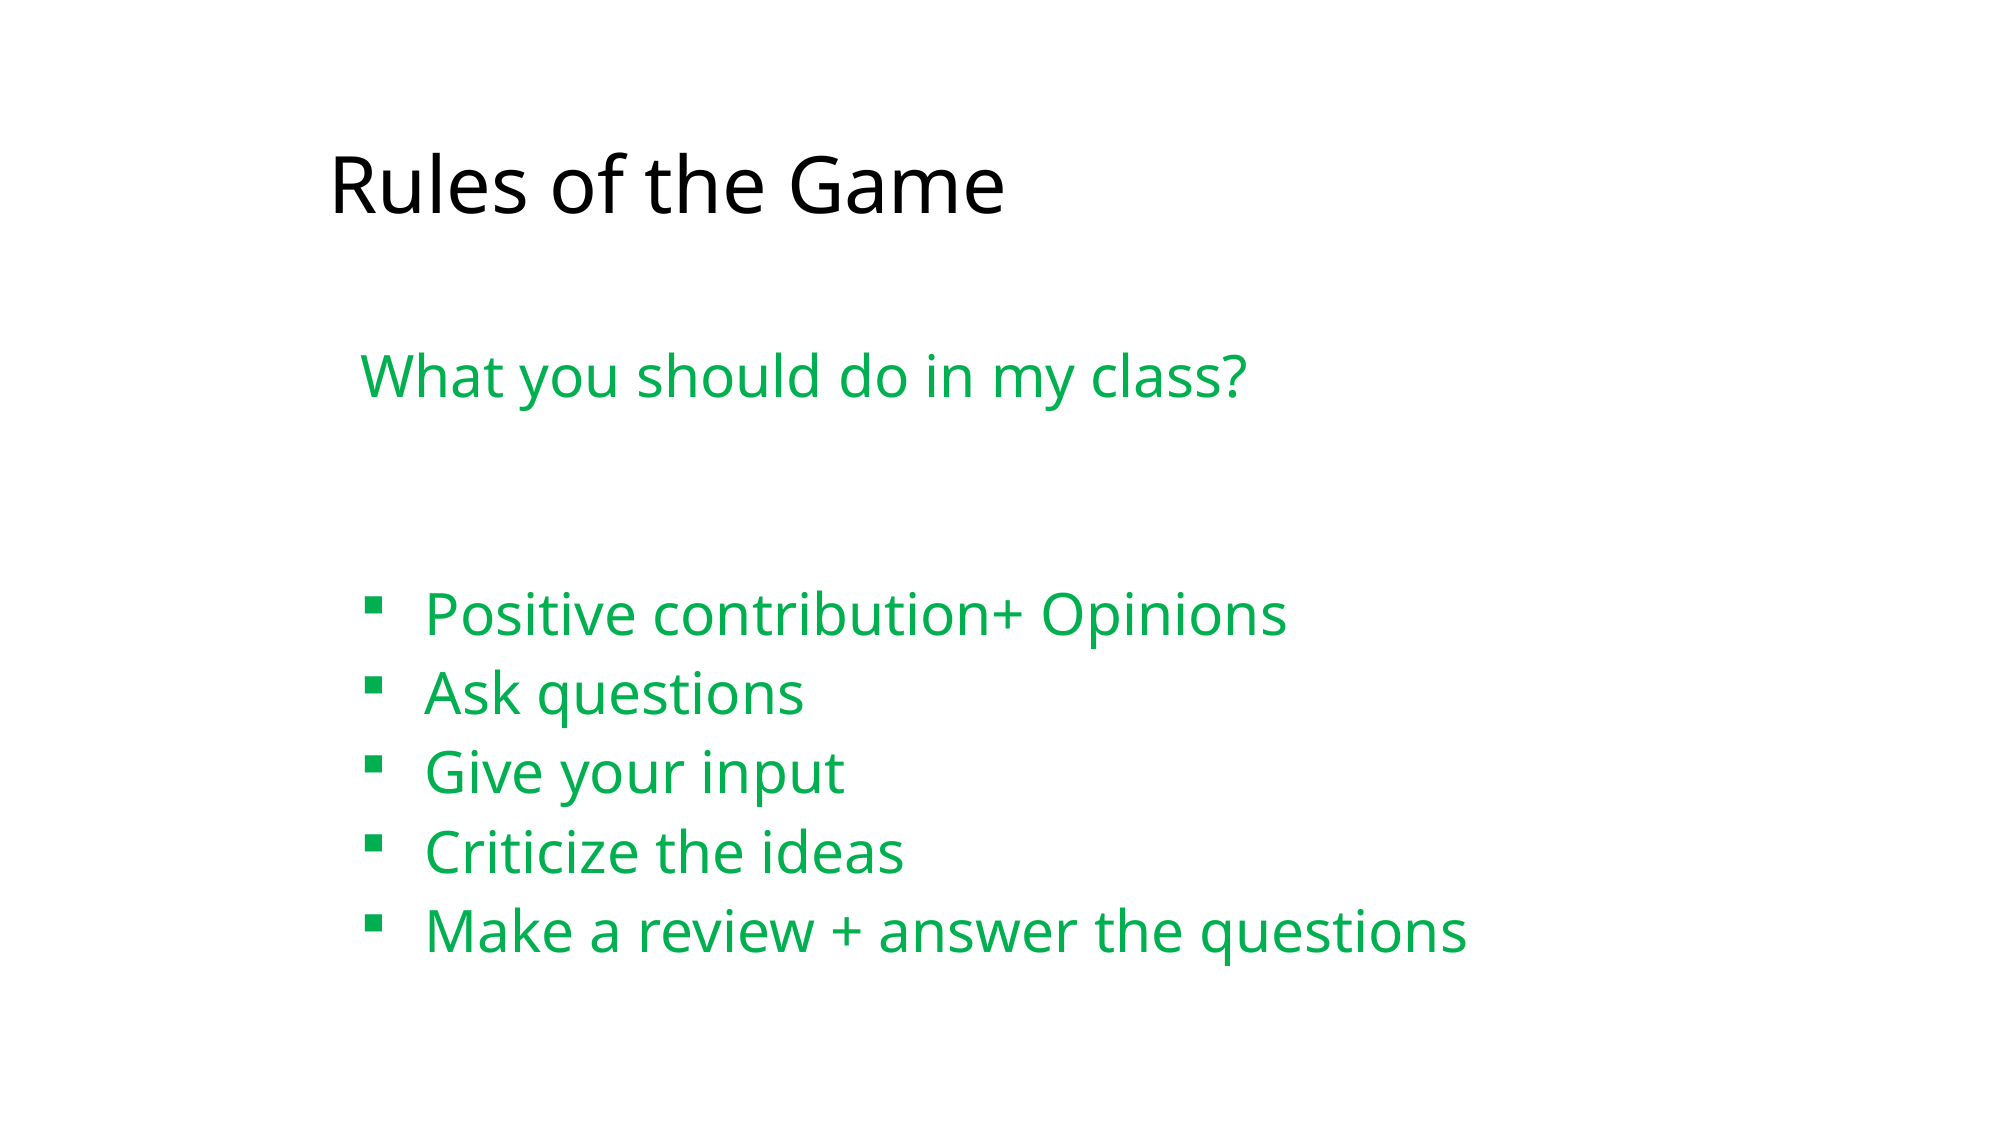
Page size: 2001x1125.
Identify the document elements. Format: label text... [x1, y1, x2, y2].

list What you should do in my class? Positive contribution+ Opinions Ask questions Give your input Criticize the ideas Make a review + answer the questions [344, 339, 1632, 975]
title Rules of the Game [313, 137, 1637, 239]
